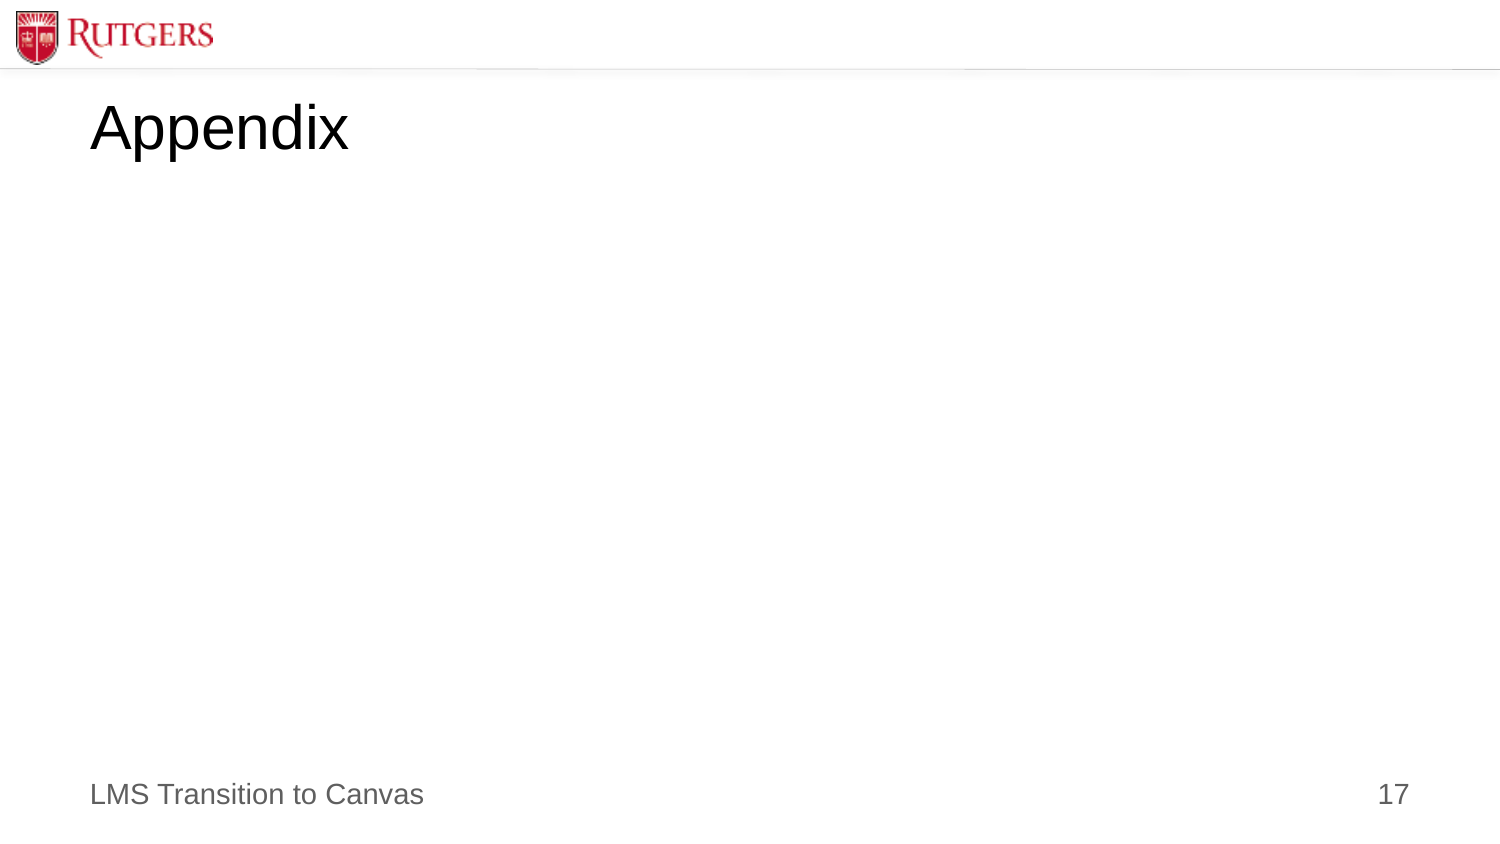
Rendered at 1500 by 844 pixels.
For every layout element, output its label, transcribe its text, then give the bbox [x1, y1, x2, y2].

slide_number 17 [1074, 768, 1426, 828]
title Appendix [75, 75, 1425, 175]
picture [16, 11, 213, 65]
